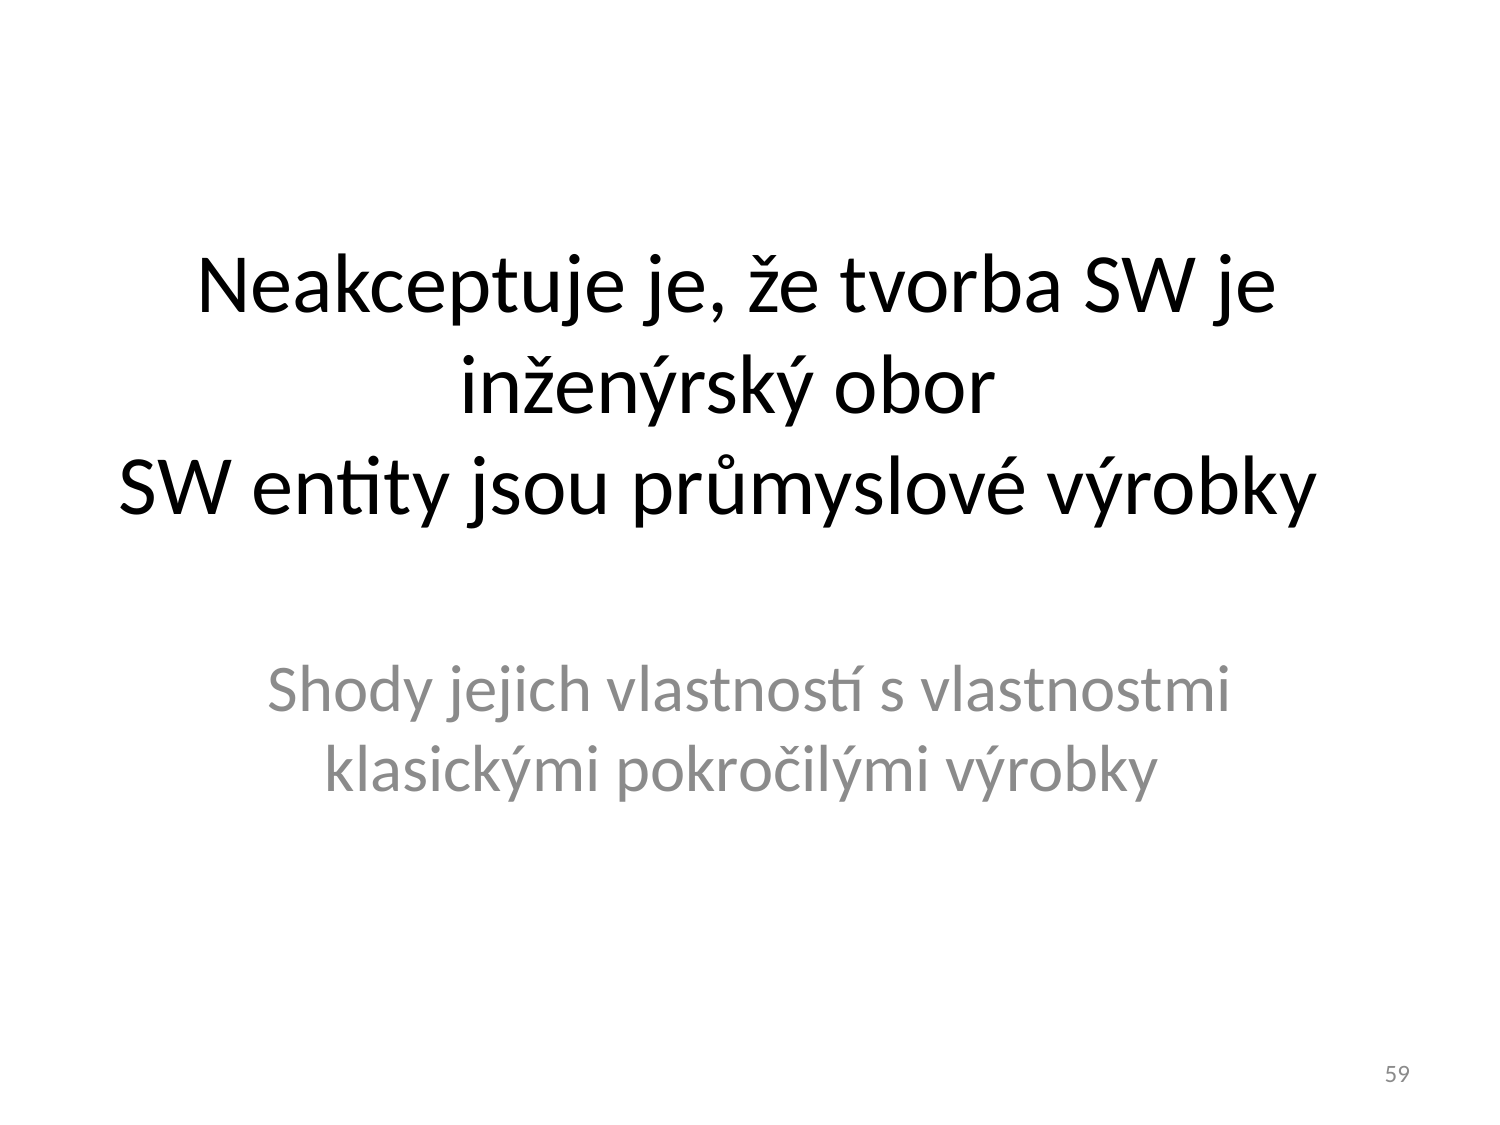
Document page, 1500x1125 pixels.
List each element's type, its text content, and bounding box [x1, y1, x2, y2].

subtitle Shody jejich vlastností s vlastnostmi klasickými pokročilými výrobky [225, 637, 1275, 925]
slide_number 59 [1074, 1042, 1425, 1103]
title Neakceptuje je, že tvorba SW je inženýrský obor SW entity jsou průmyslové výrobky [100, 172, 1376, 587]
